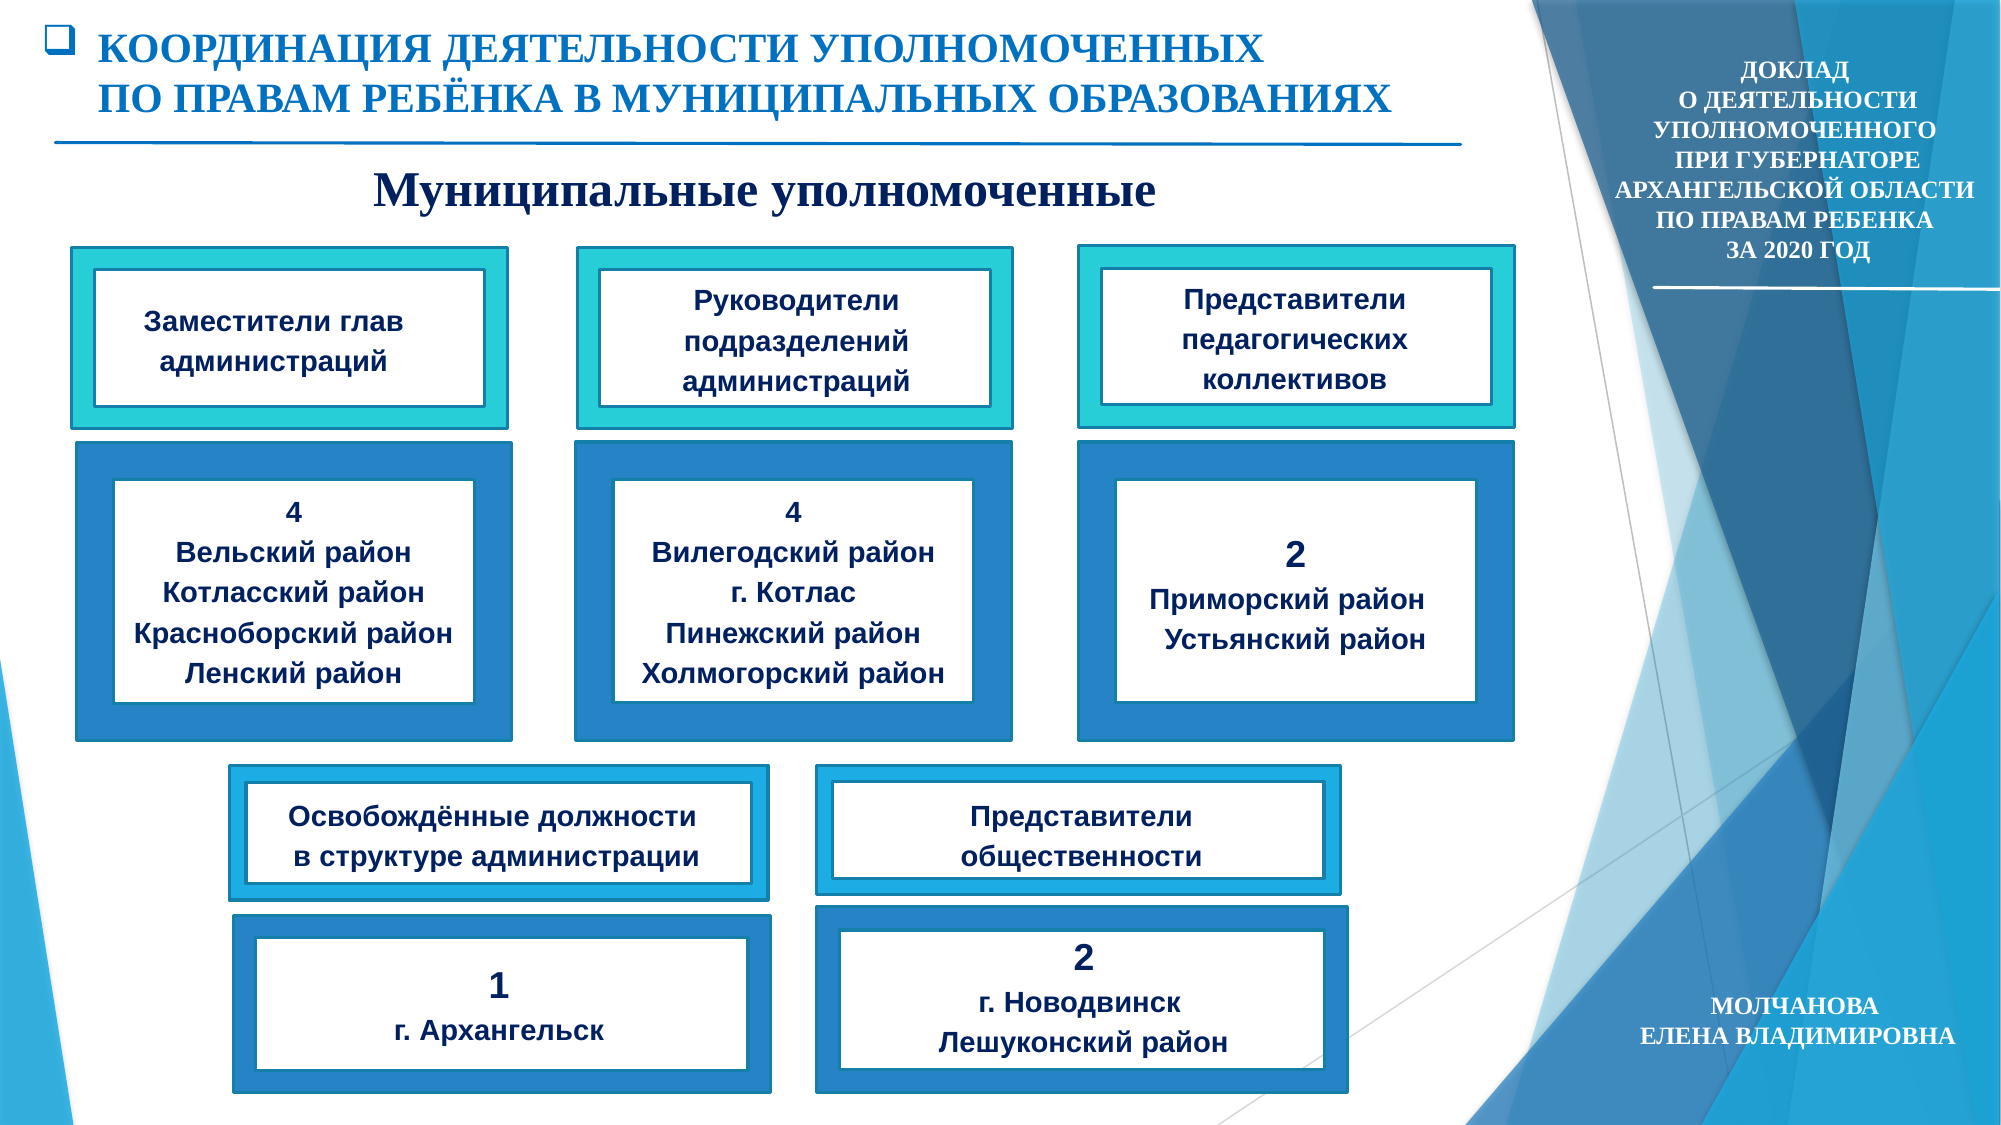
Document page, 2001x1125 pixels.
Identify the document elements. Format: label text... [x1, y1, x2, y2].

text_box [1653, 286, 2000, 290]
text_box Муниципальные уполномоченные [358, 153, 1178, 224]
text_box Доклад о деятельности Уполномоченного при Губернаторе Архангельской области по правам ребенка за 2020 год [1596, 46, 2000, 271]
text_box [228, 764, 1349, 1094]
text_box КООРДИНАЦИЯ ДЕЯТЕЛЬНОСТИ УПОЛНОМОЧЕННЫХ ПО ПРАВАМ РЕБЁНКА В муниципальных образованиях [26, 13, 1433, 128]
text_box Молчанова Елена Владимировна [1596, 952, 2000, 1057]
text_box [70, 244, 1515, 742]
